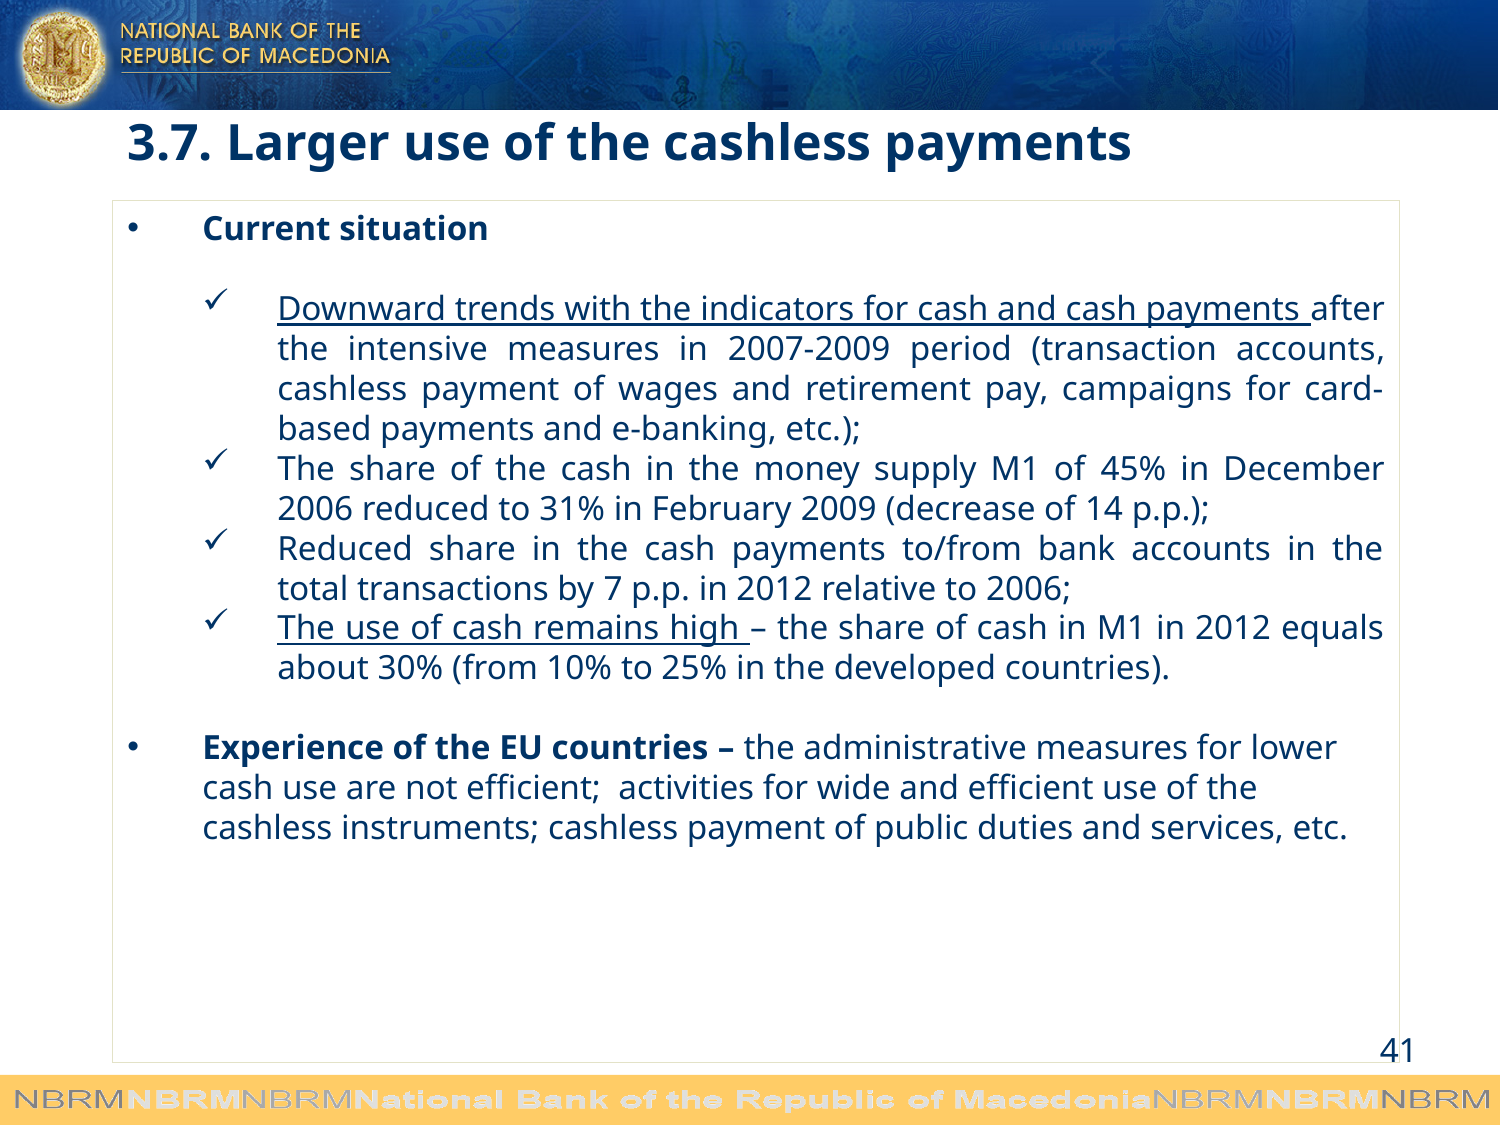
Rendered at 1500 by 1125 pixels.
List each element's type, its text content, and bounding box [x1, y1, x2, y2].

text_box Current situation Downward trends with the indicators for cash and cash payments after the intensive measures in 2007-2009 period (transaction accounts, cashless payment of wages and retirement pay, campaigns for card-based payments and e-banking, etc.); The share of the cash in the money supply M1 of 45% in December 2006 reduced to 31% in February 2009 (decrease of 14 p.p.); Reduced share in the cash payments to/from bank accounts in the total transactions by 7 p.p. in 2012 relative to 2006; The use of cash remains high – the share of cash in M1 in 2012 equals about 30% (from 10% to 25% in the developed countries). Experience of the EU countries – the administrative measures for lower cash use are not efficient; activities for wide and efficient use of the cashless instruments; cashless payment of public duties and services, etc. [112, 200, 1400, 1063]
text_box 41 [1379, 1013, 1480, 1089]
picture [12, 1090, 1489, 1113]
title 3.7. Larger use of the cashless payments [112, 112, 1400, 200]
